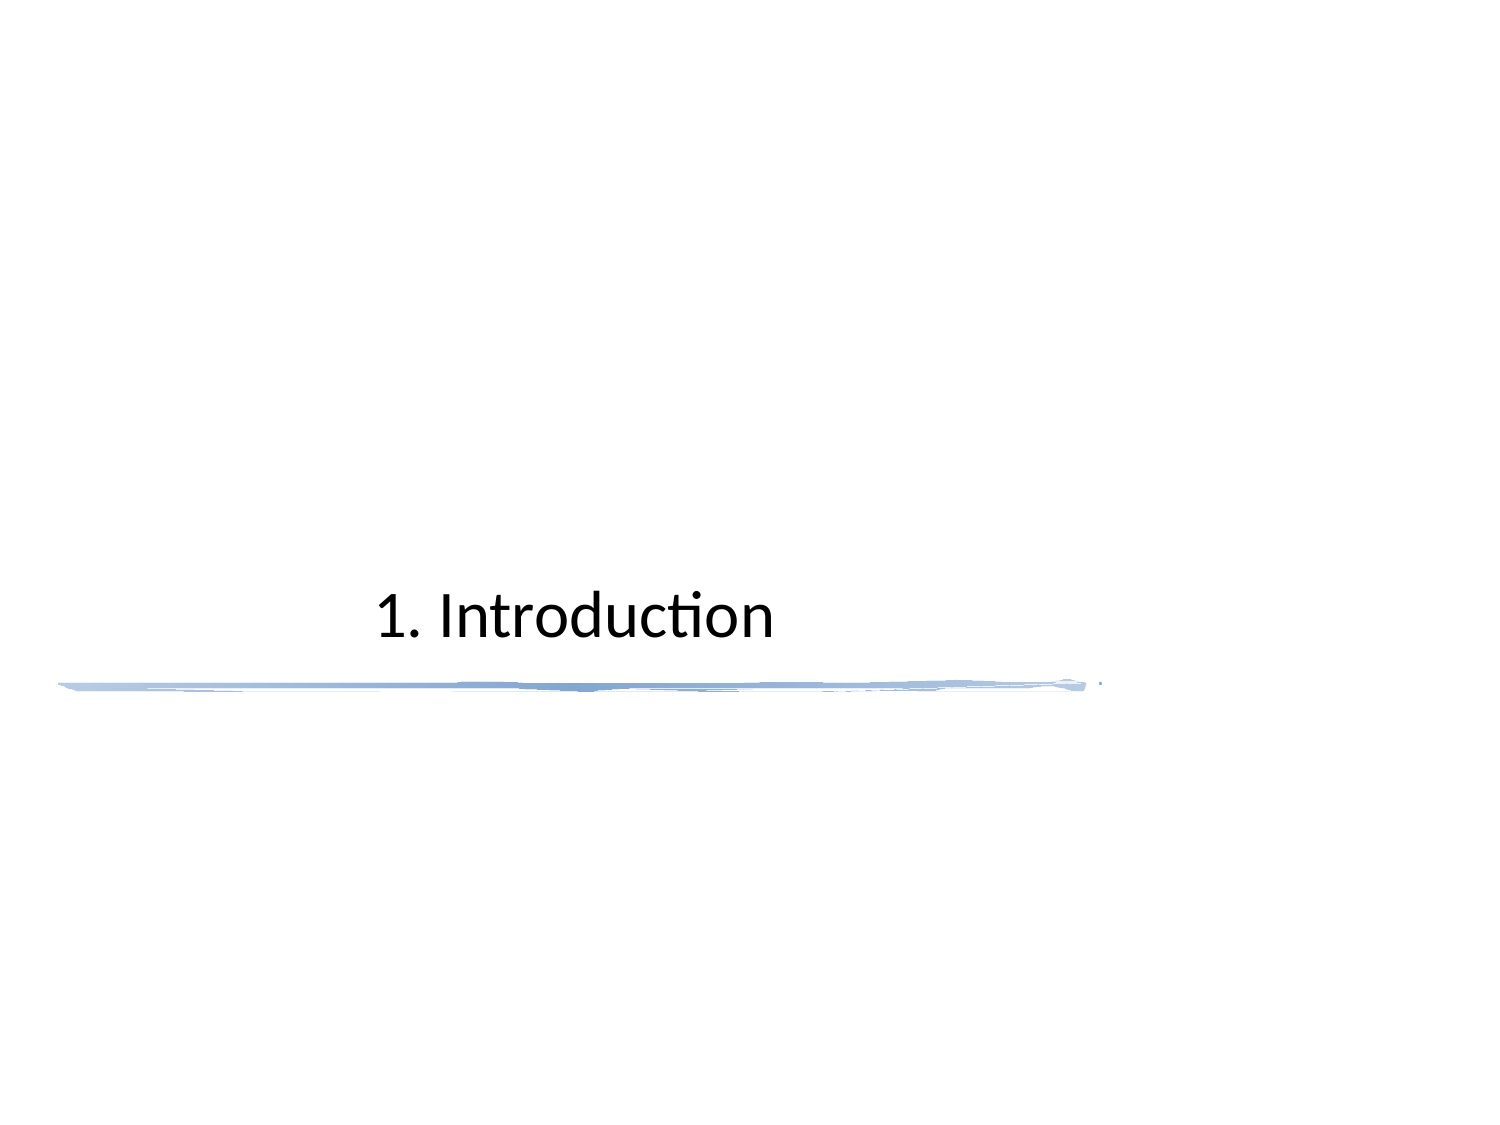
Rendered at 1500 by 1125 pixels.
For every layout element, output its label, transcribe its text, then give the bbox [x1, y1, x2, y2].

title 1. Introduction [46, 409, 1102, 659]
